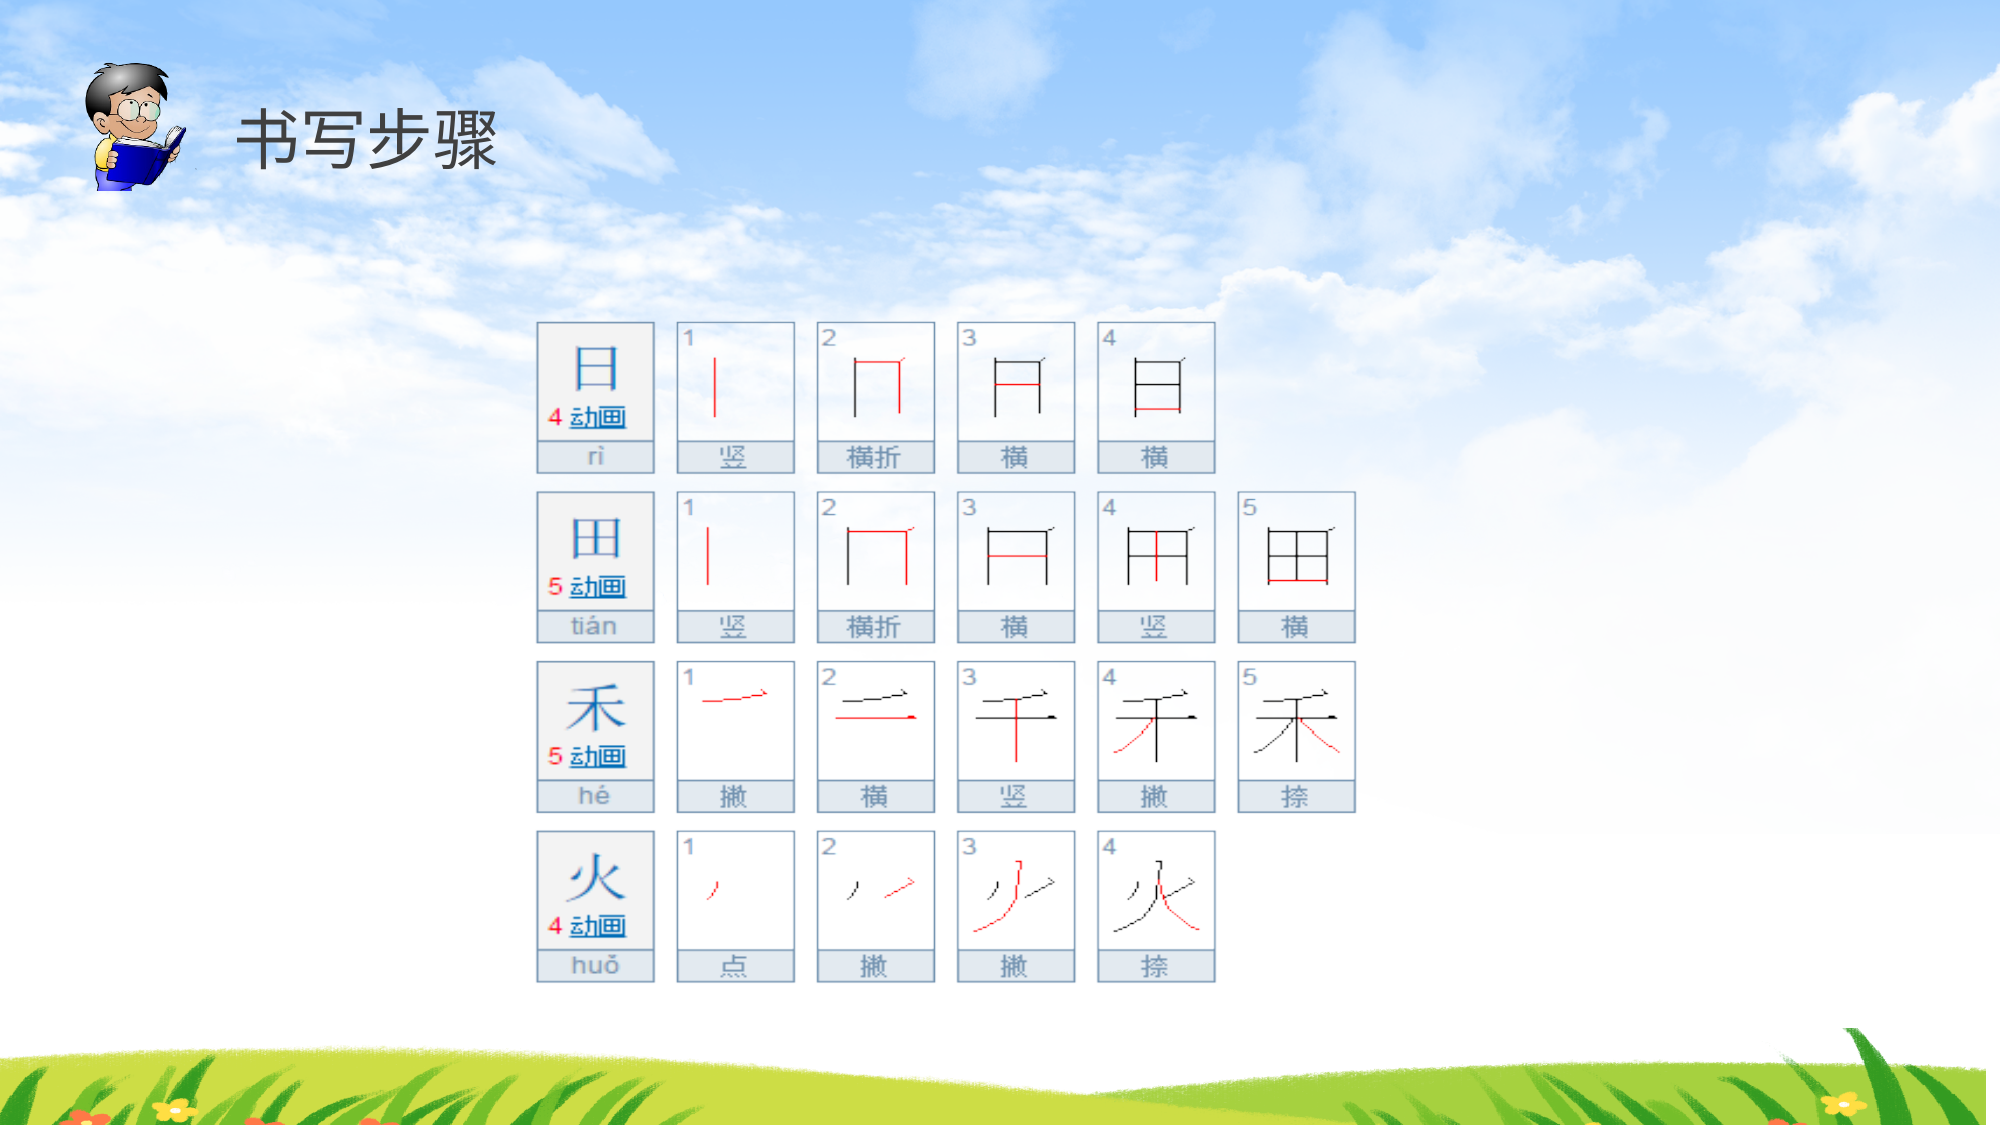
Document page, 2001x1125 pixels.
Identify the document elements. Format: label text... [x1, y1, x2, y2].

picture [0, 0, 2000, 989]
picture [0, 1028, 2001, 1125]
text_box 书写步骤 [218, 90, 896, 186]
